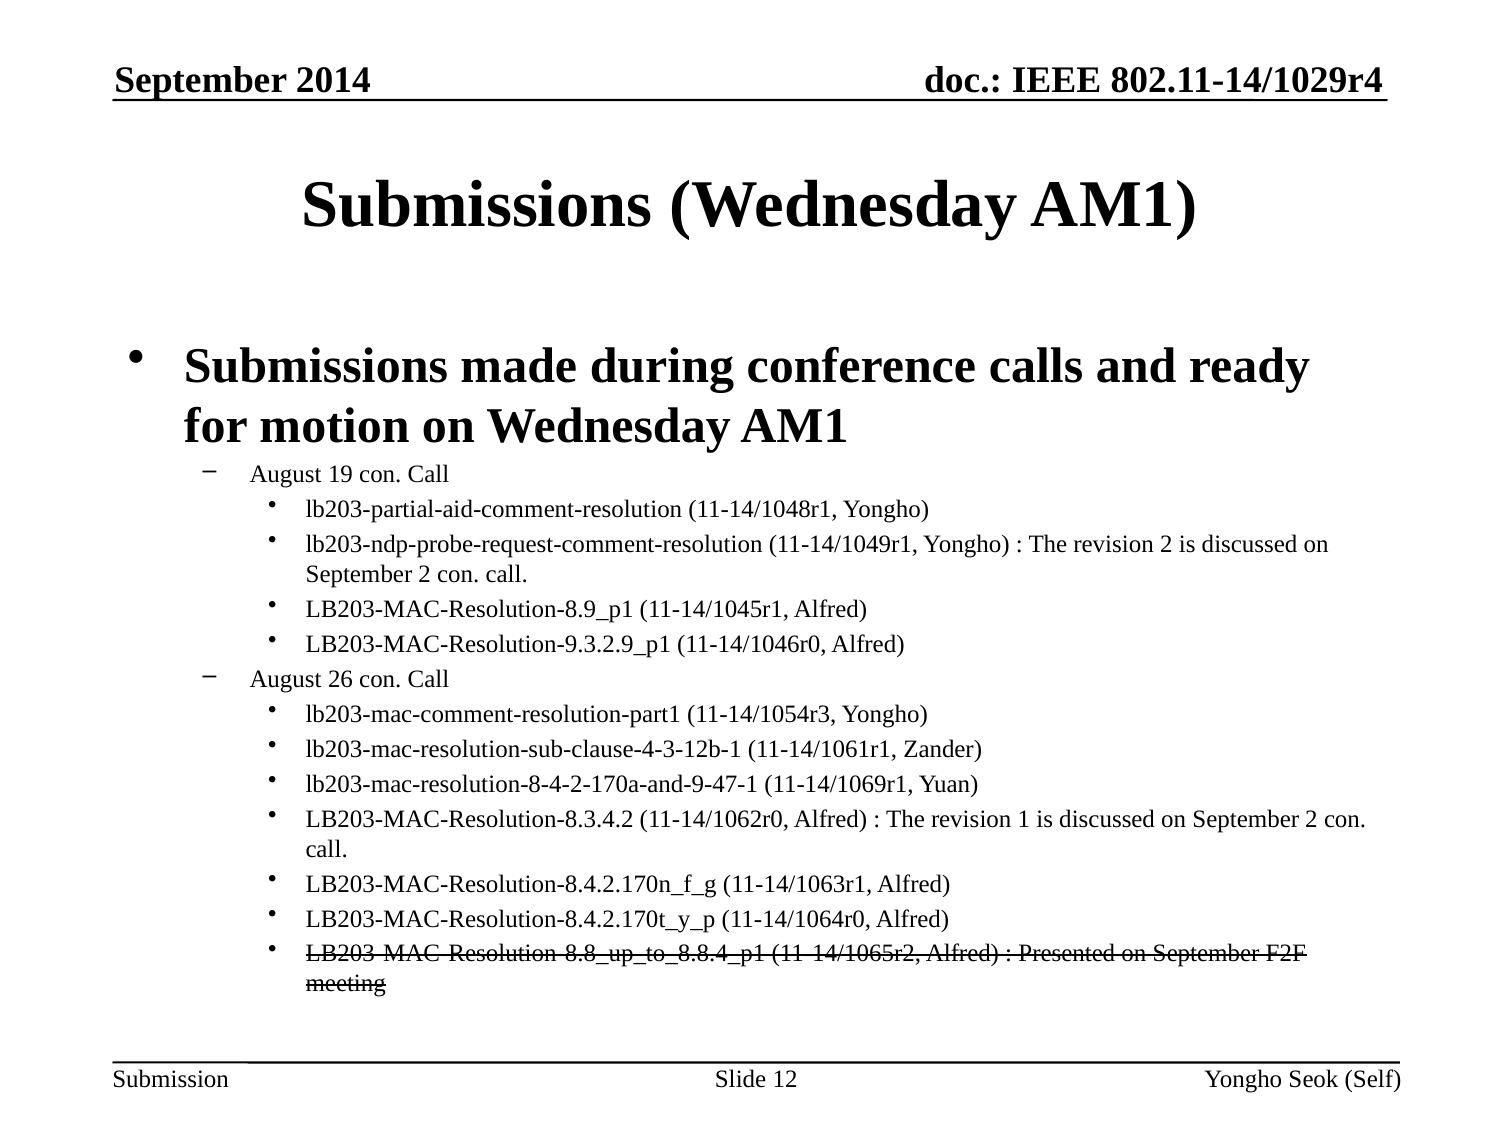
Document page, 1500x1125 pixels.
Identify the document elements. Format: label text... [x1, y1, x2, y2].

title Submissions (Wednesday AM1) [112, 112, 1388, 288]
slide_number Slide 12 [712, 1061, 800, 1093]
footer Yongho Seok (Self) [1201, 1061, 1402, 1093]
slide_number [114, 54, 374, 101]
list Submissions made during conference calls and ready for motion on Wednesday AM1 August 19 con. Call lb203-partial-aid-comment-resolution (11-14/1048r1, Yongho) lb203-ndp-probe-request-comment-resolution (11-14/1049r1, Yongho) : The revision 2 is discussed on September 2 con. call. LB203-MAC-Resolution-8.9_p1 (11-14/1045r1, Alfred) LB203-MAC-Resolution-9.3.2.9_p1 (11-14/1046r0, Alfred) August 26 con. Call lb203-mac-comment-resolution-part1 (11-14/1054r3, Yongho) lb203-mac-resolution-sub-clause-4-3-12b-1 (11-14/1061r1, Zander) lb203-mac-resolution-8-4-2-170a-and-9-47-1 (11-14/1069r1, Yuan) LB203-MAC-Resolution-8.3.4.2 (11-14/1062r0, Alfred) : The revision 1 is discussed on September 2 con. call. LB203-MAC-Resolution-8.4.2.170n_f_g (11-14/1063r1, Alfred) LB203-MAC-Resolution-8.4.2.170t_y_p (11-14/1064r0, Alfred) LB203-MAC-Resolution-8.8_up_to_8.8.4_p1 (11-14/1065r2, Alfred) : Presented on September F2F meeting [112, 324, 1388, 1001]
